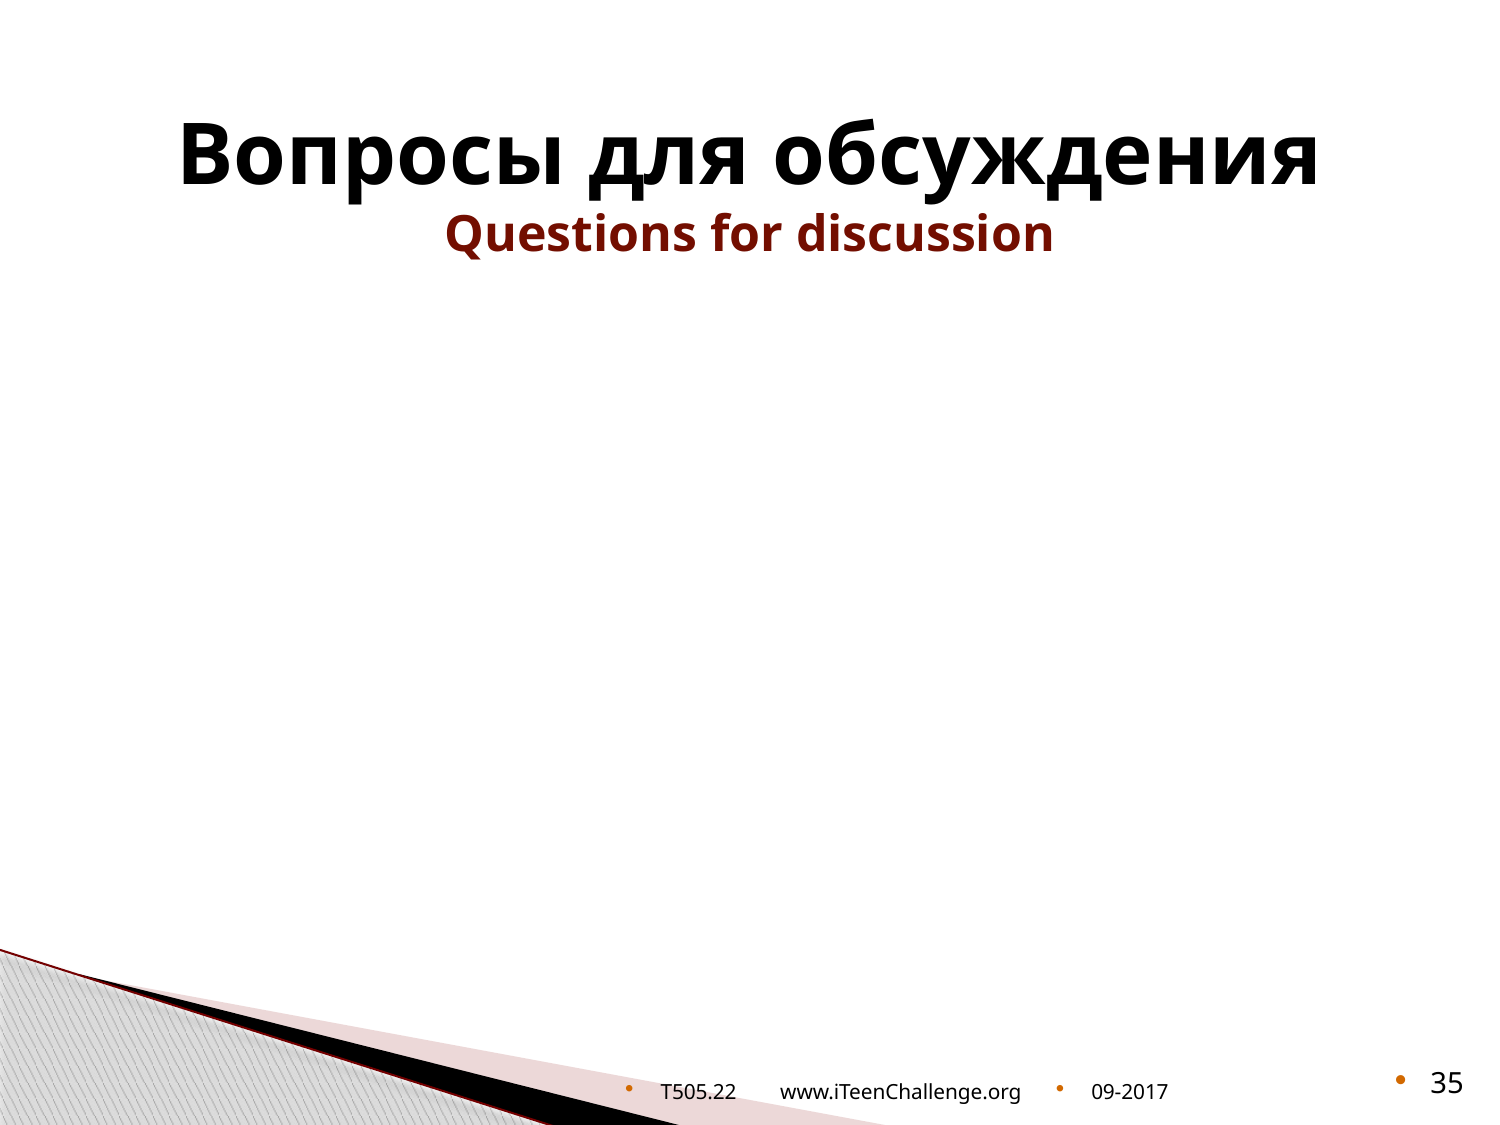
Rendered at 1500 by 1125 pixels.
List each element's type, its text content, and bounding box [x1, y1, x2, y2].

footer T505.22 www.iTeenChallenge.org [412, 1051, 1042, 1112]
slide_number 35 [1362, 1051, 1479, 1112]
slide_number 09-2017 [1042, 1051, 1356, 1112]
title Вопросы для обсуждения Questions for discussion [75, 26, 1425, 438]
